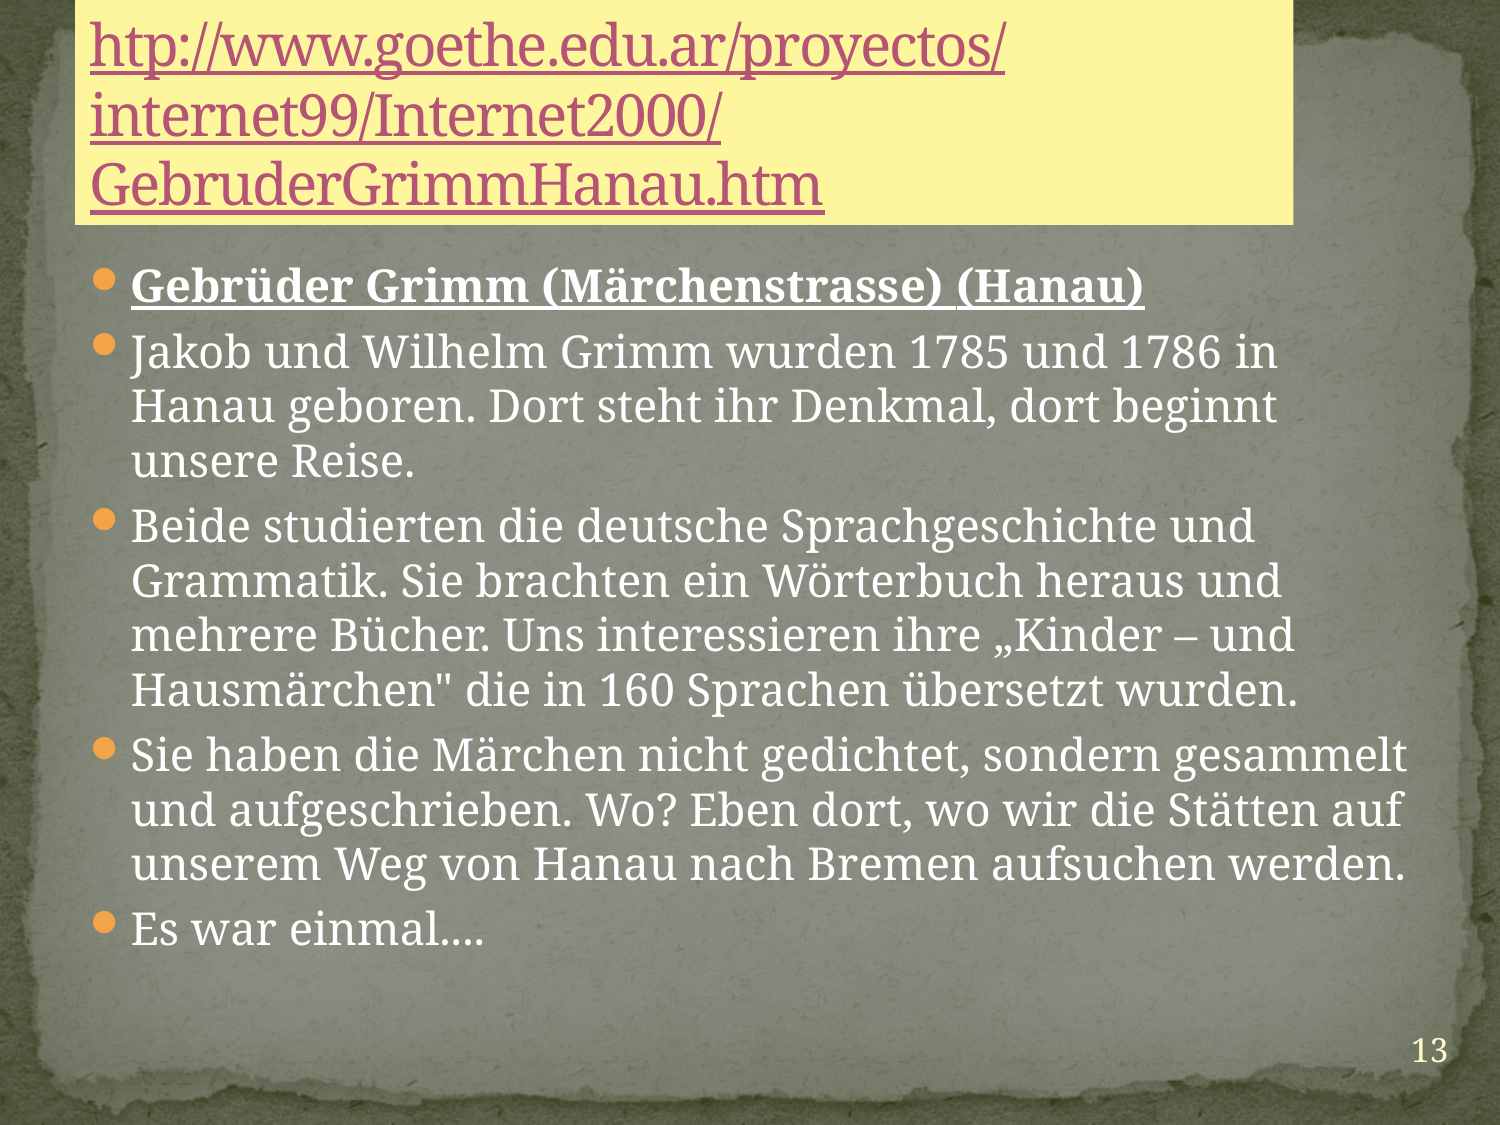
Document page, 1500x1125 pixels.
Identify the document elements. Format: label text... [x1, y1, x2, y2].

list Gebrüder Grimm (Märchenstrasse) (Hanau) Jakob und Wilhelm Grimm wurden 1785 und 1786 in Hanau geboren. Dort steht ihr Denkmal, dort beginnt unsere Reise. Beide studierten die deutsche Sprachgeschichte und Grammatik. Sie brachten ein Wörterbuch heraus und mehrere Bücher. Uns interessieren ihre „Kinder – und Hausmärchen" die in 160 Sprachen übersetzt wurden. Sie haben die Märchen nicht gedichtet, sondern gesammelt und aufgeschrieben. Wo? Eben dort, wo wir die Stätten auf unserem Weg von Hanau nach Bremen aufsuchen werden. Es war einmal.... [75, 249, 1425, 1000]
slide_number 13 [1379, 1014, 1480, 1089]
title htp://www.goethe.edu.ar/proyectos/internet99/Internet2000/GebruderGrimmHanau.htm [74, 0, 1294, 225]
